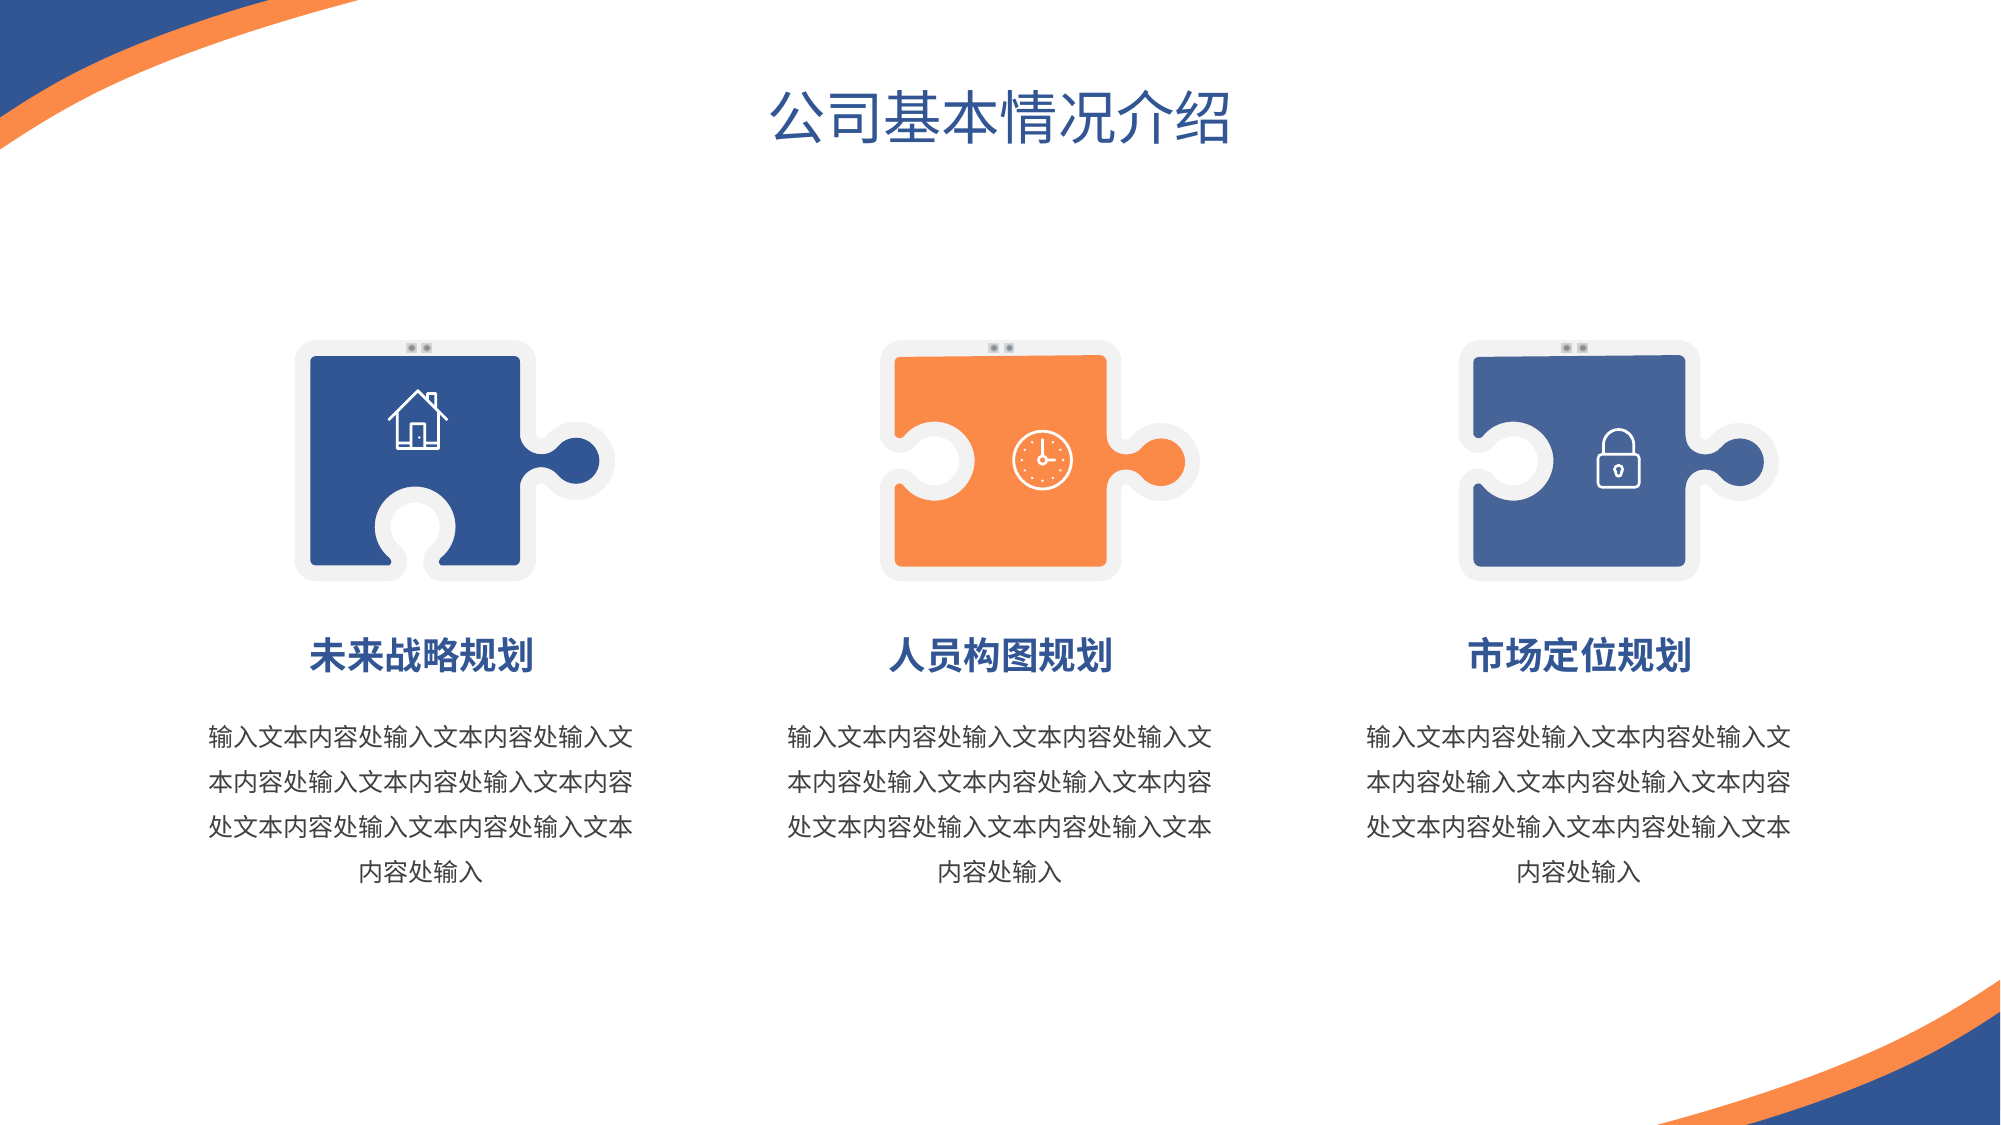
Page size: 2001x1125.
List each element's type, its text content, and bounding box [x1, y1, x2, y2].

text_box 公司基本情况介绍 [668, 73, 1332, 217]
text_box [1458, 340, 1779, 582]
text_box 输入文本内容处输入文本内容处输入文本内容处输入文本内容处输入文本内容处文本内容处输入文本内容处输入文本内容处输入 [1347, 699, 1811, 990]
text_box [1596, 428, 1641, 489]
text_box [294, 340, 616, 582]
picture [1577, 343, 1588, 353]
text_box 市场定位规划 [1450, 625, 1708, 686]
text_box [1012, 429, 1073, 491]
text_box [387, 389, 449, 450]
picture [1004, 343, 1014, 353]
text_box 输入文本内容处输入文本内容处输入文本内容处输入文本内容处输入文本内容处文本内容处输入文本内容处输入文本内容处输入 [189, 699, 653, 990]
text_box [310, 356, 600, 566]
picture [406, 343, 417, 353]
picture [988, 343, 999, 353]
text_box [768, 625, 1232, 990]
text_box [1473, 355, 1764, 567]
picture [421, 343, 432, 353]
text_box 未来战略规划 [292, 625, 550, 686]
text_box [894, 355, 1186, 567]
picture [1561, 343, 1572, 353]
text_box [880, 340, 1200, 582]
